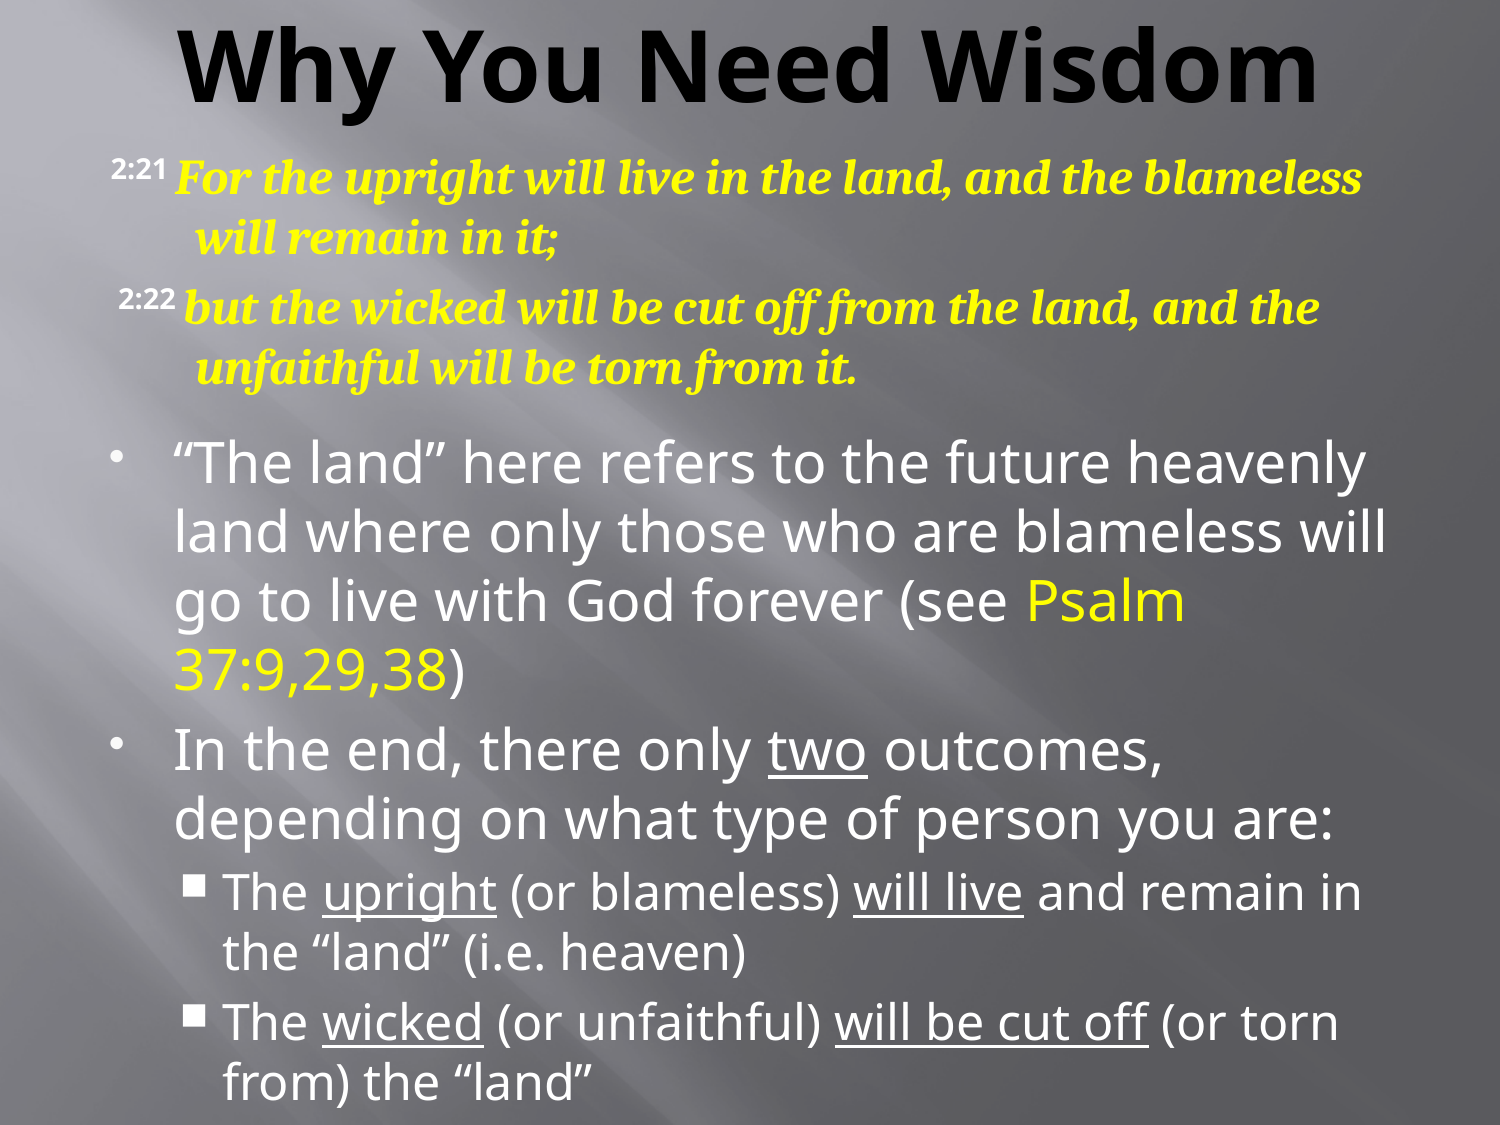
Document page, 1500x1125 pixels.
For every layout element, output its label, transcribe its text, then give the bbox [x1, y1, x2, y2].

title Why You Need Wisdom [75, 0, 1425, 125]
list 2:21 For the upright will live in the land, and the blameless will remain in it; 2:22 but the wicked will be cut off from the land, and the unfaithful will be torn from it. “The land” here refers to the future heavenly land where only those who are blameless will go to live with God forever (see Psalm 37:9,29,38) In the end, there only two outcomes, depending on what type of person you are: The upright (or blameless) will live and remain in the “land” (i.e. heaven) The wicked (or unfaithful) will be cut off (or torn from) the “land” [75, 137, 1425, 1125]
